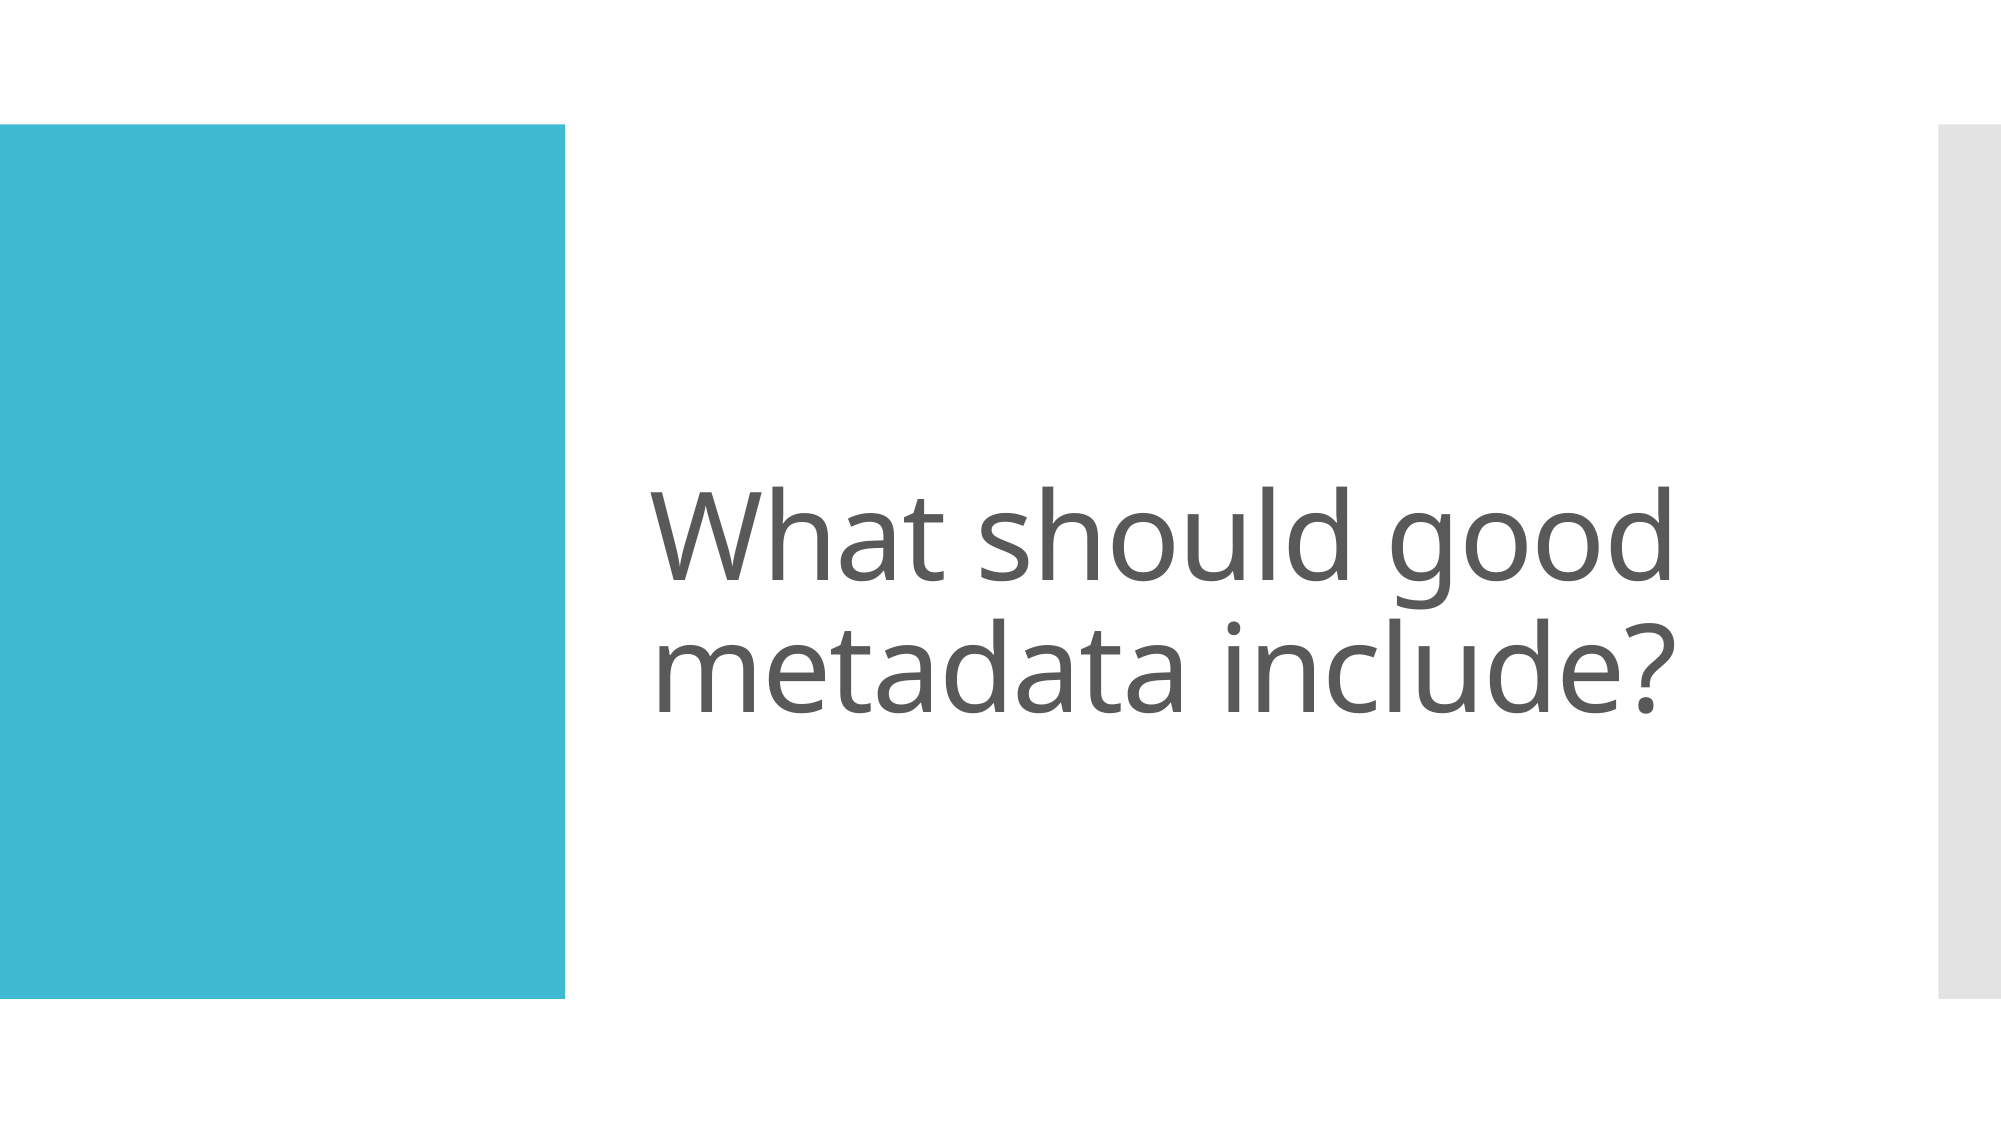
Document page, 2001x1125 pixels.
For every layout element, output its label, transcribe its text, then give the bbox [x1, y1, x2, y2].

title What should good metadata include? [634, 213, 1835, 747]
